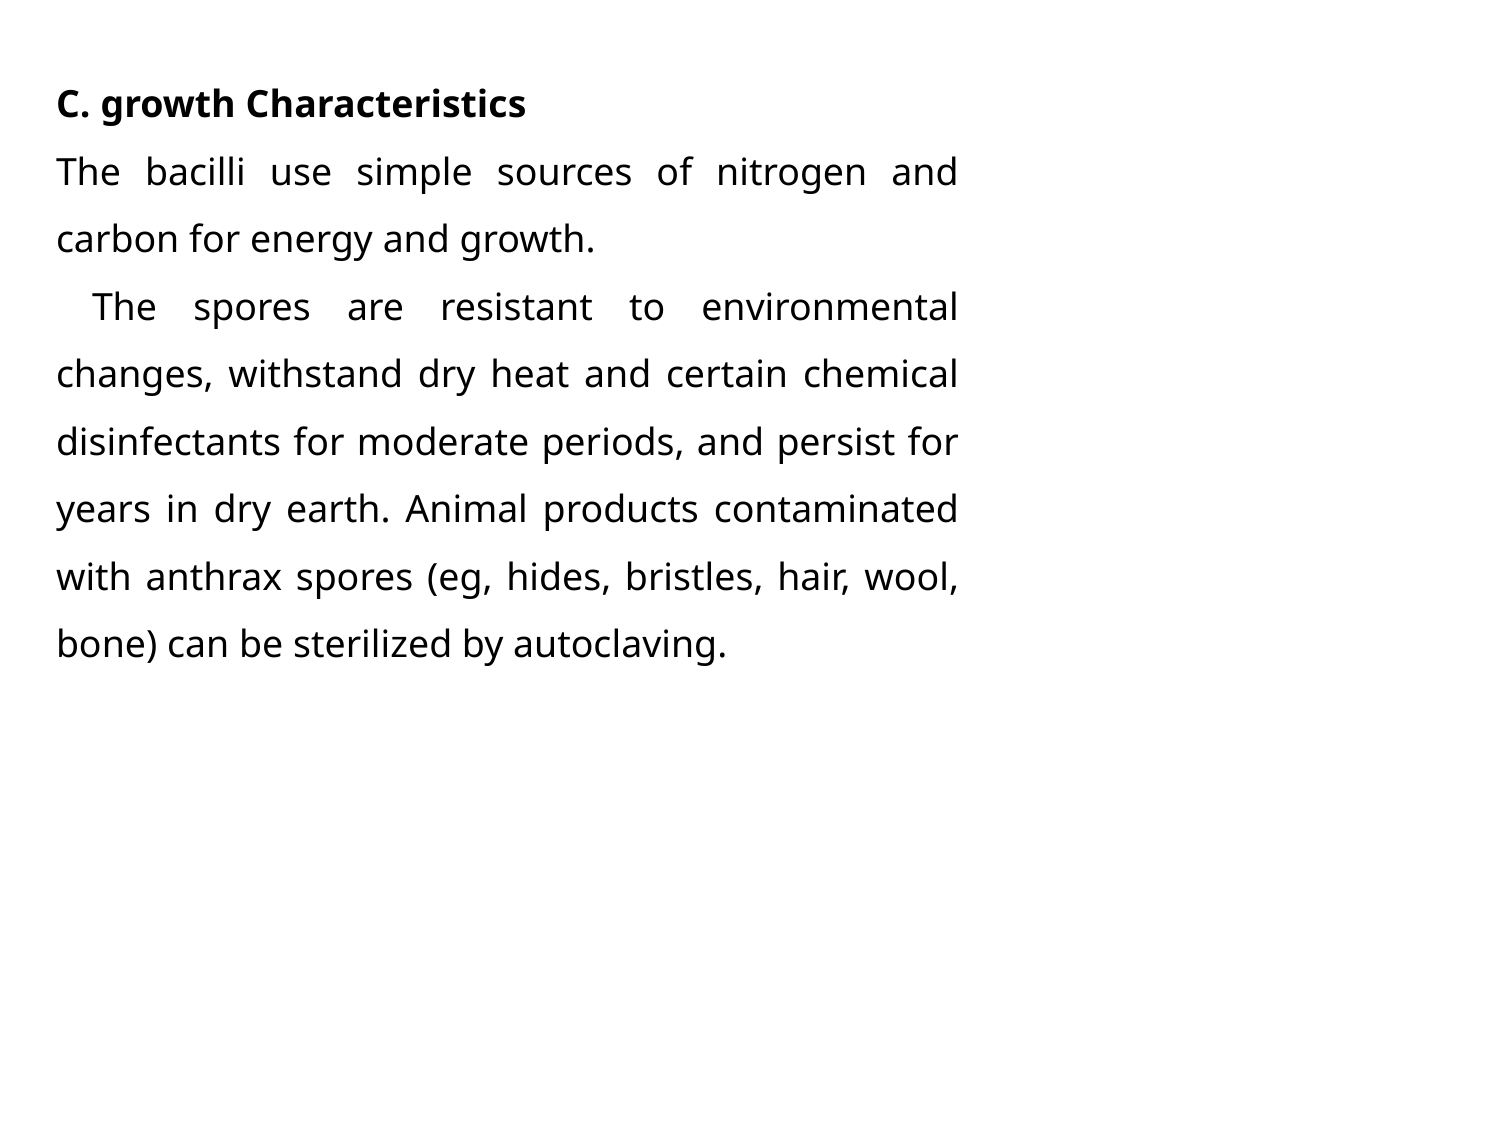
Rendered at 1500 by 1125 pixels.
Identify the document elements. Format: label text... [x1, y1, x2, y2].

text_box C. growth Characteristics The bacilli use simple sources of nitrogen and carbon for energy and growth. The spores are resistant to environmental changes, withstand dry heat and certain chemical disinfectants for moderate periods, and persist for years in dry earth. Animal products contaminated with anthrax spores (eg, hides, bristles, hair, wool, bone) can be sterilized by autoclaving. [41, 66, 975, 673]
